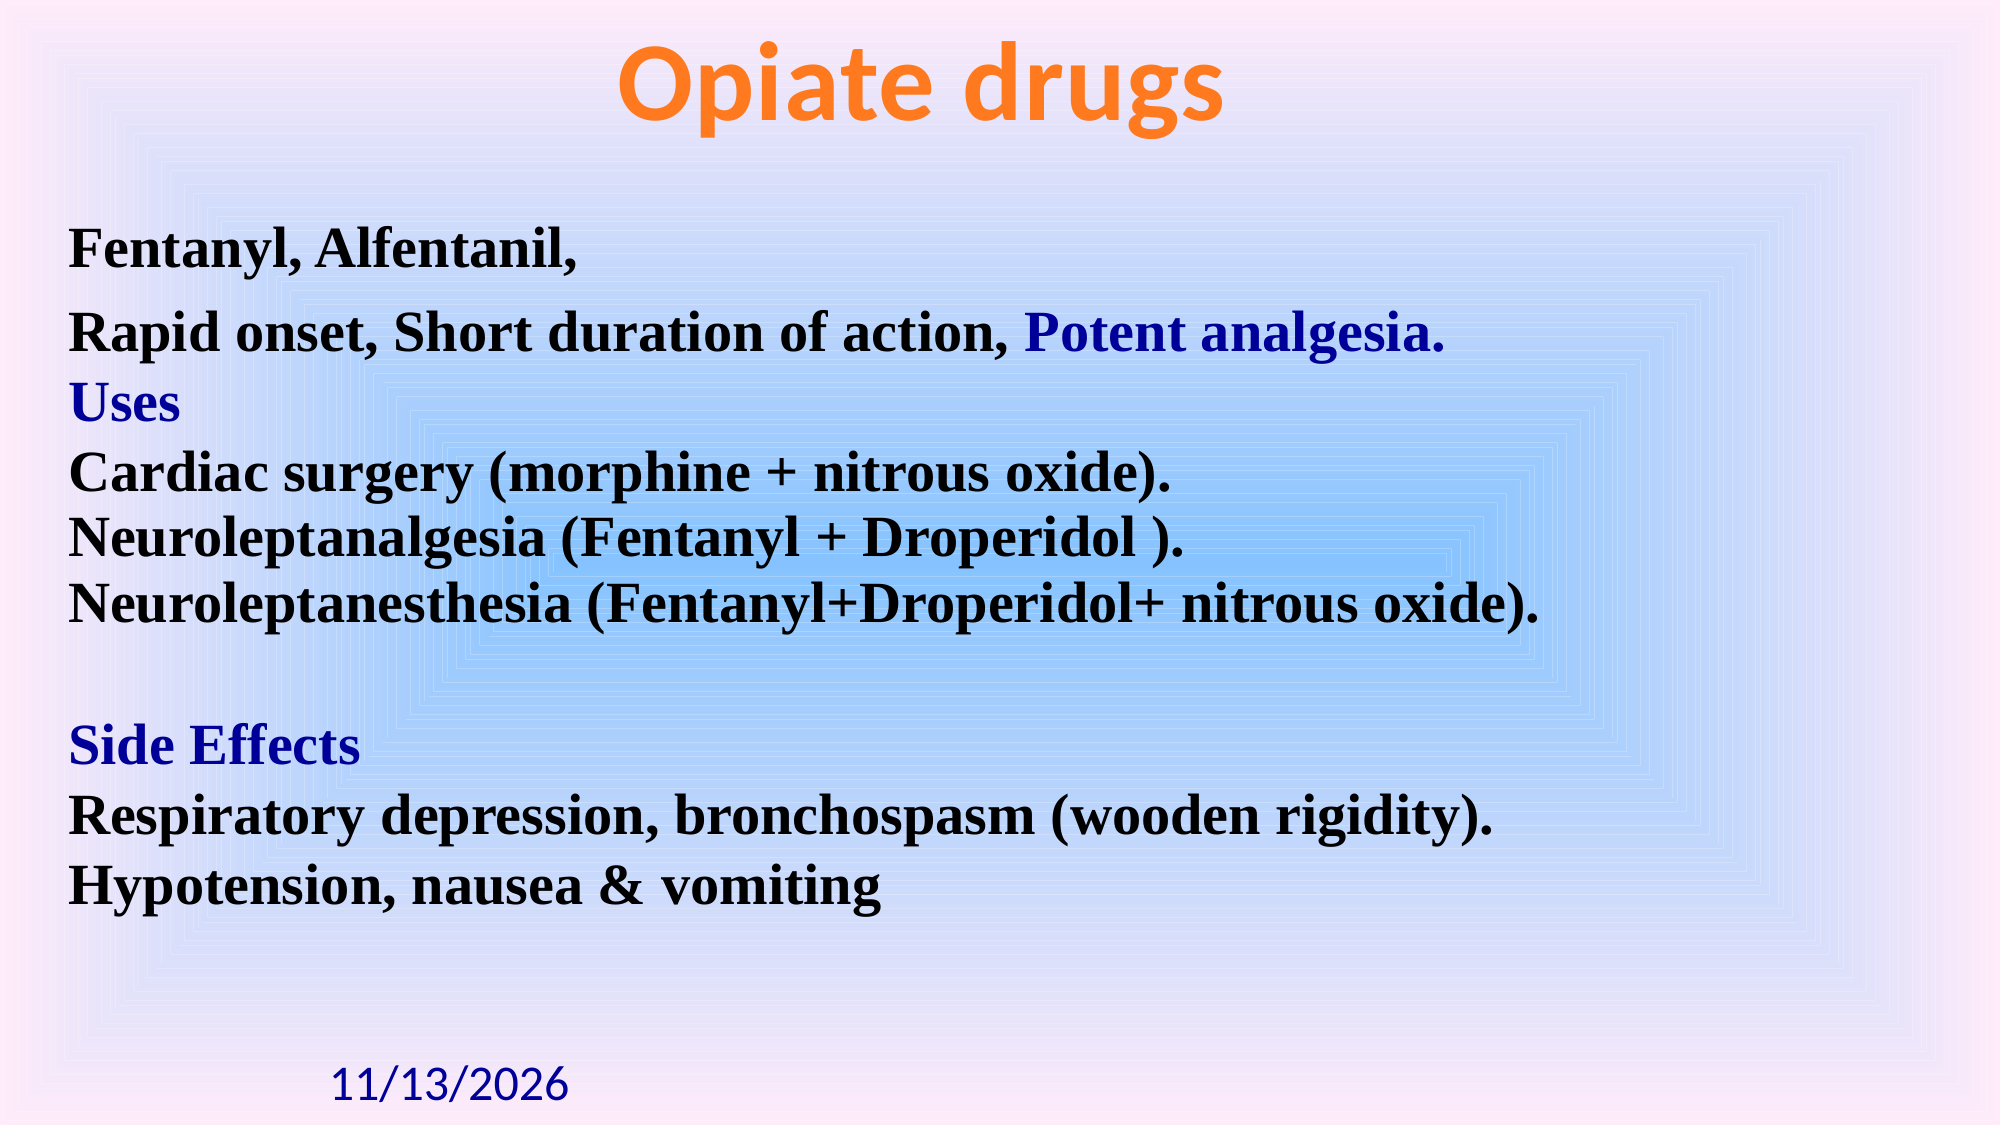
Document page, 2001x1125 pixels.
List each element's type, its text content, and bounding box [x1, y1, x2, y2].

text_box Opiate drugs [325, 0, 1520, 150]
text_box 10/25/20 [313, 1049, 764, 1110]
text_box Fentanyl, Alfentanil, Rapid onset, Short duration of action, Potent analgesia. Uses Cardiac surgery (morphine + nitrous oxide). Neuroleptanalgesia (Fentanyl + Droperidol ). Neuroleptanesthesia (Fentanyl+Droperidol+ nitrous oxide). Side Effects Respiratory depression, bronchospasm (wooden rigidity). Hypotension, nausea & vomiting [53, 188, 1879, 924]
